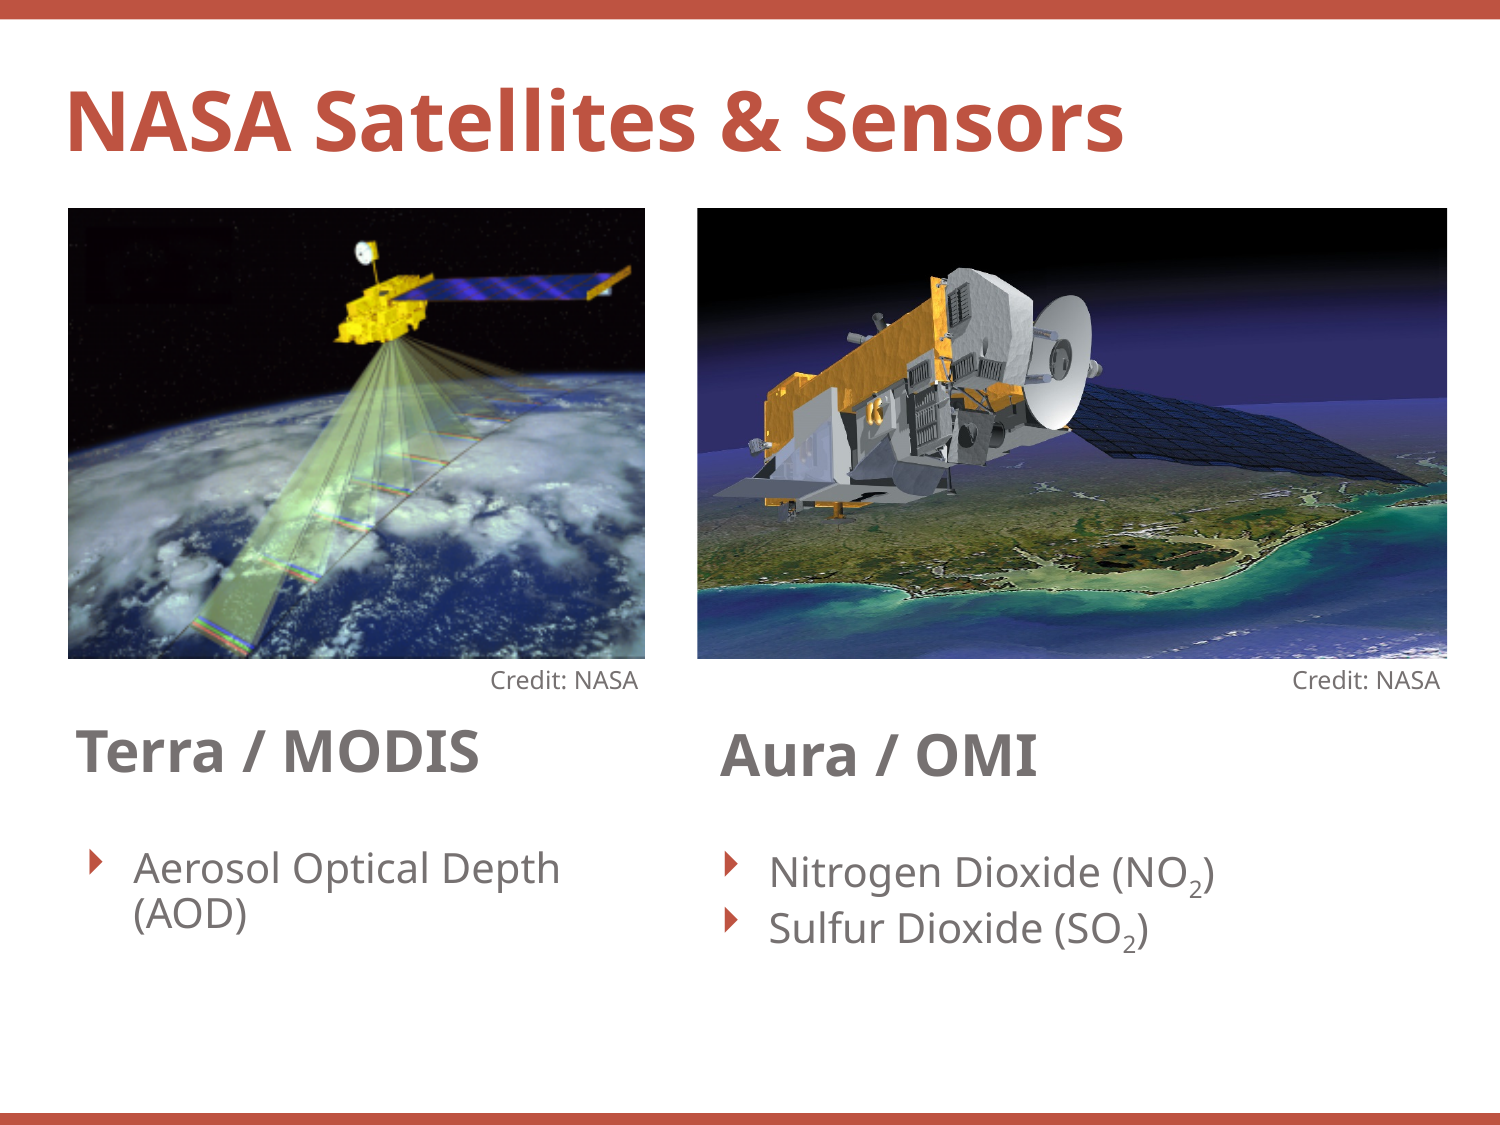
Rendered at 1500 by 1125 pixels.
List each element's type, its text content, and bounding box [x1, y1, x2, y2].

text_box Credit: NASA [1277, 657, 1472, 702]
list Nitrogen Dioxide (NO2) Sulfur Dioxide (SO2) [697, 785, 1256, 1014]
list NASA Satellites & Sensors [48, 38, 1305, 177]
text_box Aura / OMI [706, 710, 1054, 796]
list Aerosol Optical Depth (AOD) [62, 785, 622, 1039]
picture [697, 208, 1448, 659]
text_box Credit: NASA [475, 657, 671, 702]
picture [67, 208, 645, 659]
text_box Terra / MODIS [61, 706, 496, 792]
